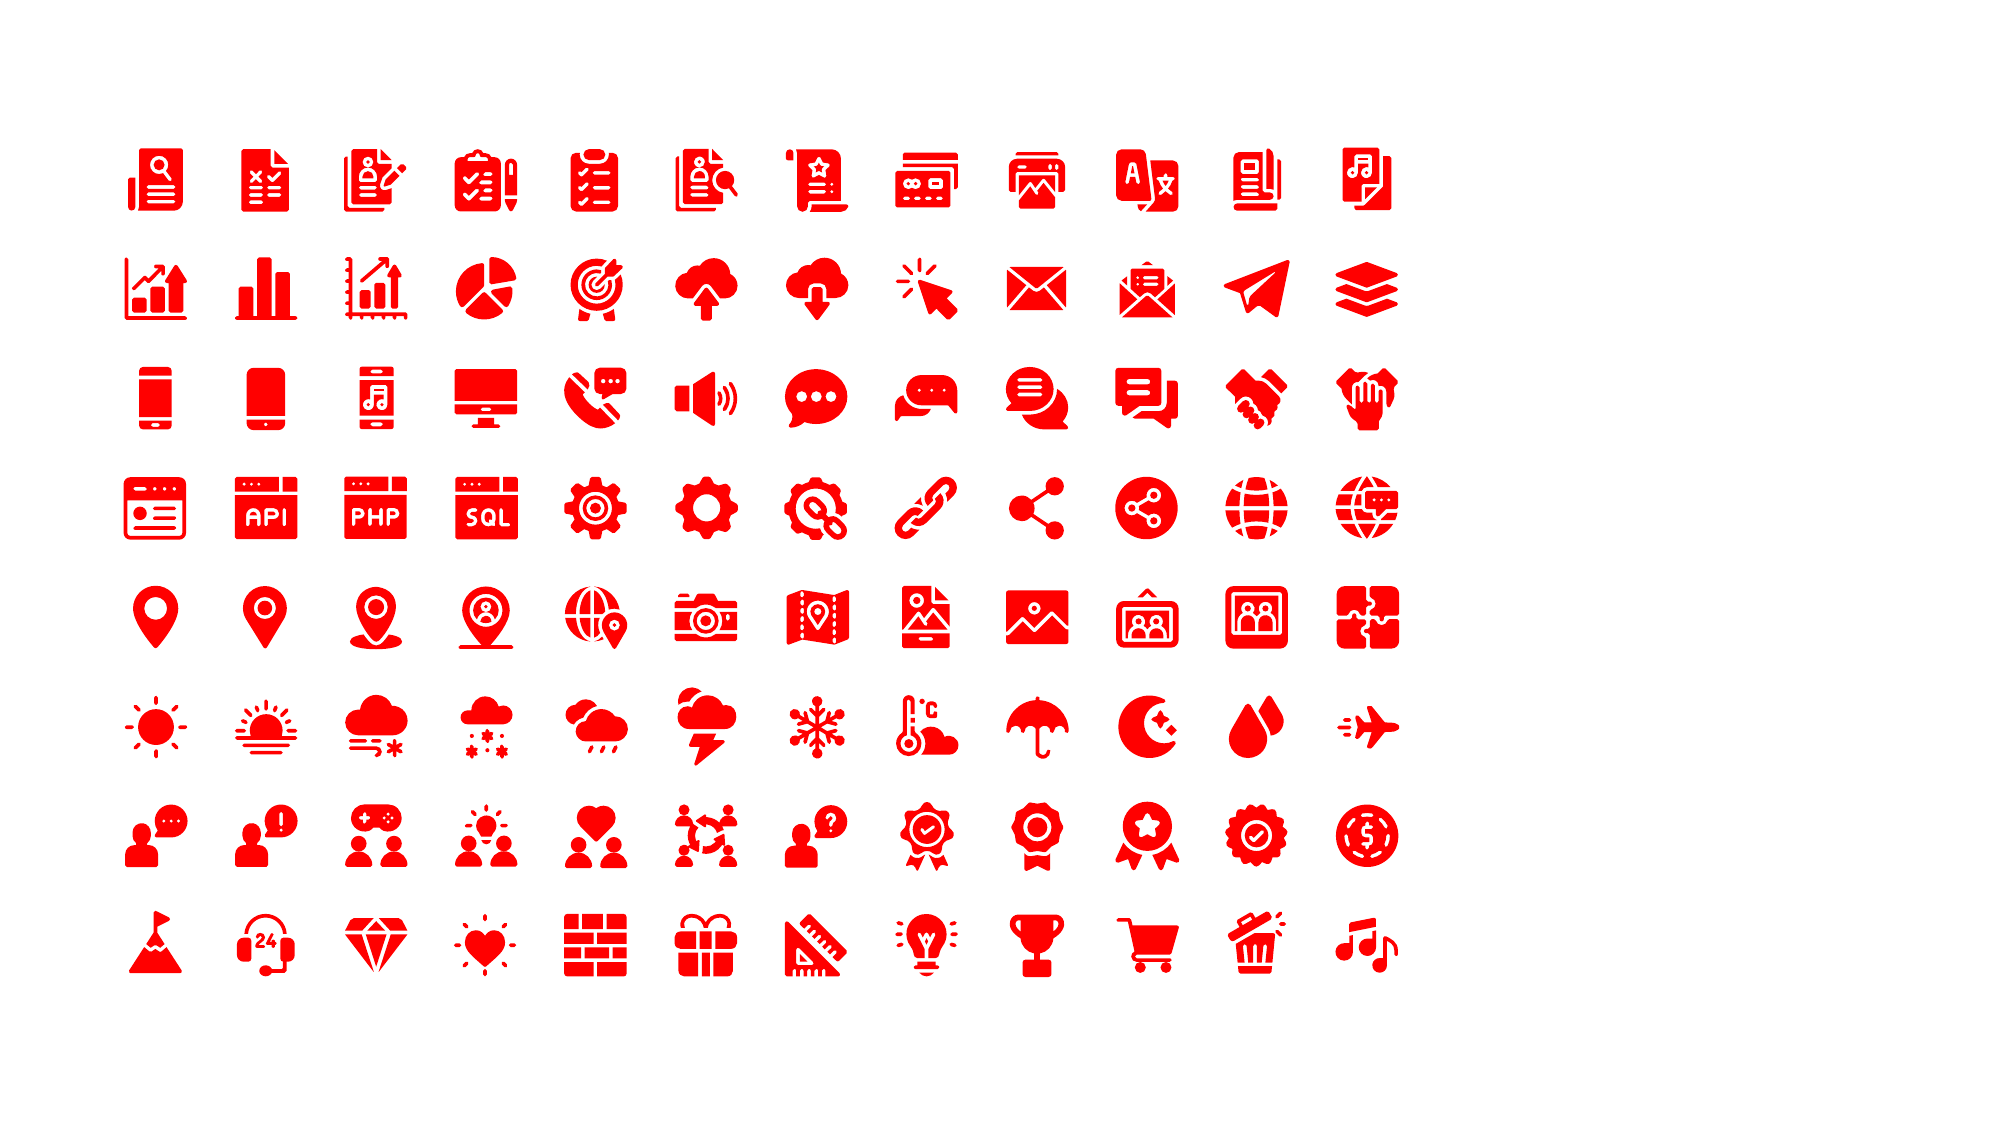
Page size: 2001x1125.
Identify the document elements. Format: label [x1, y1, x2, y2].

text_box [569, 257, 624, 322]
text_box [245, 366, 287, 431]
text_box [454, 475, 519, 540]
text_box [1224, 475, 1289, 541]
text_box [454, 255, 517, 320]
text_box [343, 256, 408, 321]
text_box [1226, 910, 1287, 975]
text_box [676, 686, 738, 766]
text_box [1005, 265, 1066, 312]
text_box [783, 804, 848, 868]
text_box [673, 592, 738, 642]
text_box [1232, 147, 1281, 212]
text_box [122, 476, 187, 541]
text_box [1007, 151, 1066, 209]
text_box [563, 475, 628, 540]
text_box [1224, 367, 1289, 431]
text_box [673, 912, 738, 977]
text_box [452, 912, 518, 978]
text_box [344, 803, 408, 868]
text_box [233, 698, 298, 755]
text_box [1334, 366, 1399, 431]
text_box [563, 804, 628, 869]
text_box [1006, 696, 1069, 759]
text_box [675, 476, 738, 540]
text_box [784, 256, 849, 321]
text_box [123, 694, 188, 760]
text_box [893, 373, 959, 423]
text_box [1341, 146, 1393, 212]
text_box [343, 475, 408, 539]
text_box [457, 585, 514, 650]
text_box [453, 367, 518, 428]
text_box [1223, 260, 1290, 318]
text_box [342, 147, 407, 212]
text_box [1224, 803, 1289, 868]
text_box [343, 917, 408, 973]
text_box [673, 370, 739, 427]
text_box [1010, 801, 1064, 871]
text_box [563, 912, 628, 977]
text_box [894, 256, 959, 321]
text_box [894, 694, 959, 757]
text_box [123, 256, 188, 321]
text_box [1117, 694, 1178, 759]
text_box [1009, 914, 1065, 978]
text_box [1334, 916, 1398, 973]
text_box [235, 257, 298, 320]
text_box [784, 148, 850, 213]
text_box [459, 695, 513, 760]
text_box [569, 147, 618, 213]
text_box [674, 256, 739, 321]
text_box [894, 912, 959, 977]
text_box [1115, 587, 1180, 649]
text_box [348, 585, 402, 649]
text_box [893, 475, 958, 539]
text_box [1334, 475, 1399, 540]
text_box [1008, 477, 1064, 540]
text_box [126, 147, 184, 212]
text_box [1224, 585, 1289, 650]
text_box [673, 803, 739, 868]
text_box [1114, 148, 1179, 213]
text_box [1115, 916, 1180, 974]
text_box [1115, 476, 1178, 540]
text_box [894, 151, 958, 208]
text_box [233, 475, 298, 540]
text_box [562, 366, 628, 430]
text_box [453, 803, 518, 868]
text_box [1004, 365, 1070, 430]
text_box [1227, 694, 1284, 759]
text_box [1114, 366, 1179, 429]
text_box [344, 693, 409, 759]
text_box [241, 584, 288, 649]
text_box [784, 369, 848, 428]
text_box [1114, 800, 1180, 872]
text_box [358, 365, 395, 430]
text_box [900, 584, 950, 650]
text_box [783, 912, 848, 977]
text_box [564, 698, 628, 754]
text_box [1004, 589, 1069, 644]
text_box [785, 588, 850, 646]
text_box [674, 147, 739, 212]
text_box [240, 147, 289, 213]
text_box [898, 800, 954, 871]
text_box [234, 803, 298, 868]
text_box [1335, 804, 1399, 867]
text_box [563, 585, 628, 649]
text_box [1335, 704, 1400, 749]
text_box [137, 365, 173, 431]
text_box [1118, 260, 1176, 318]
text_box [1335, 585, 1401, 650]
text_box [1334, 260, 1399, 318]
text_box [453, 147, 518, 213]
text_box [127, 909, 183, 975]
text_box [783, 476, 848, 541]
text_box [235, 912, 295, 977]
text_box [124, 803, 188, 868]
text_box [133, 585, 179, 649]
text_box [789, 696, 845, 759]
